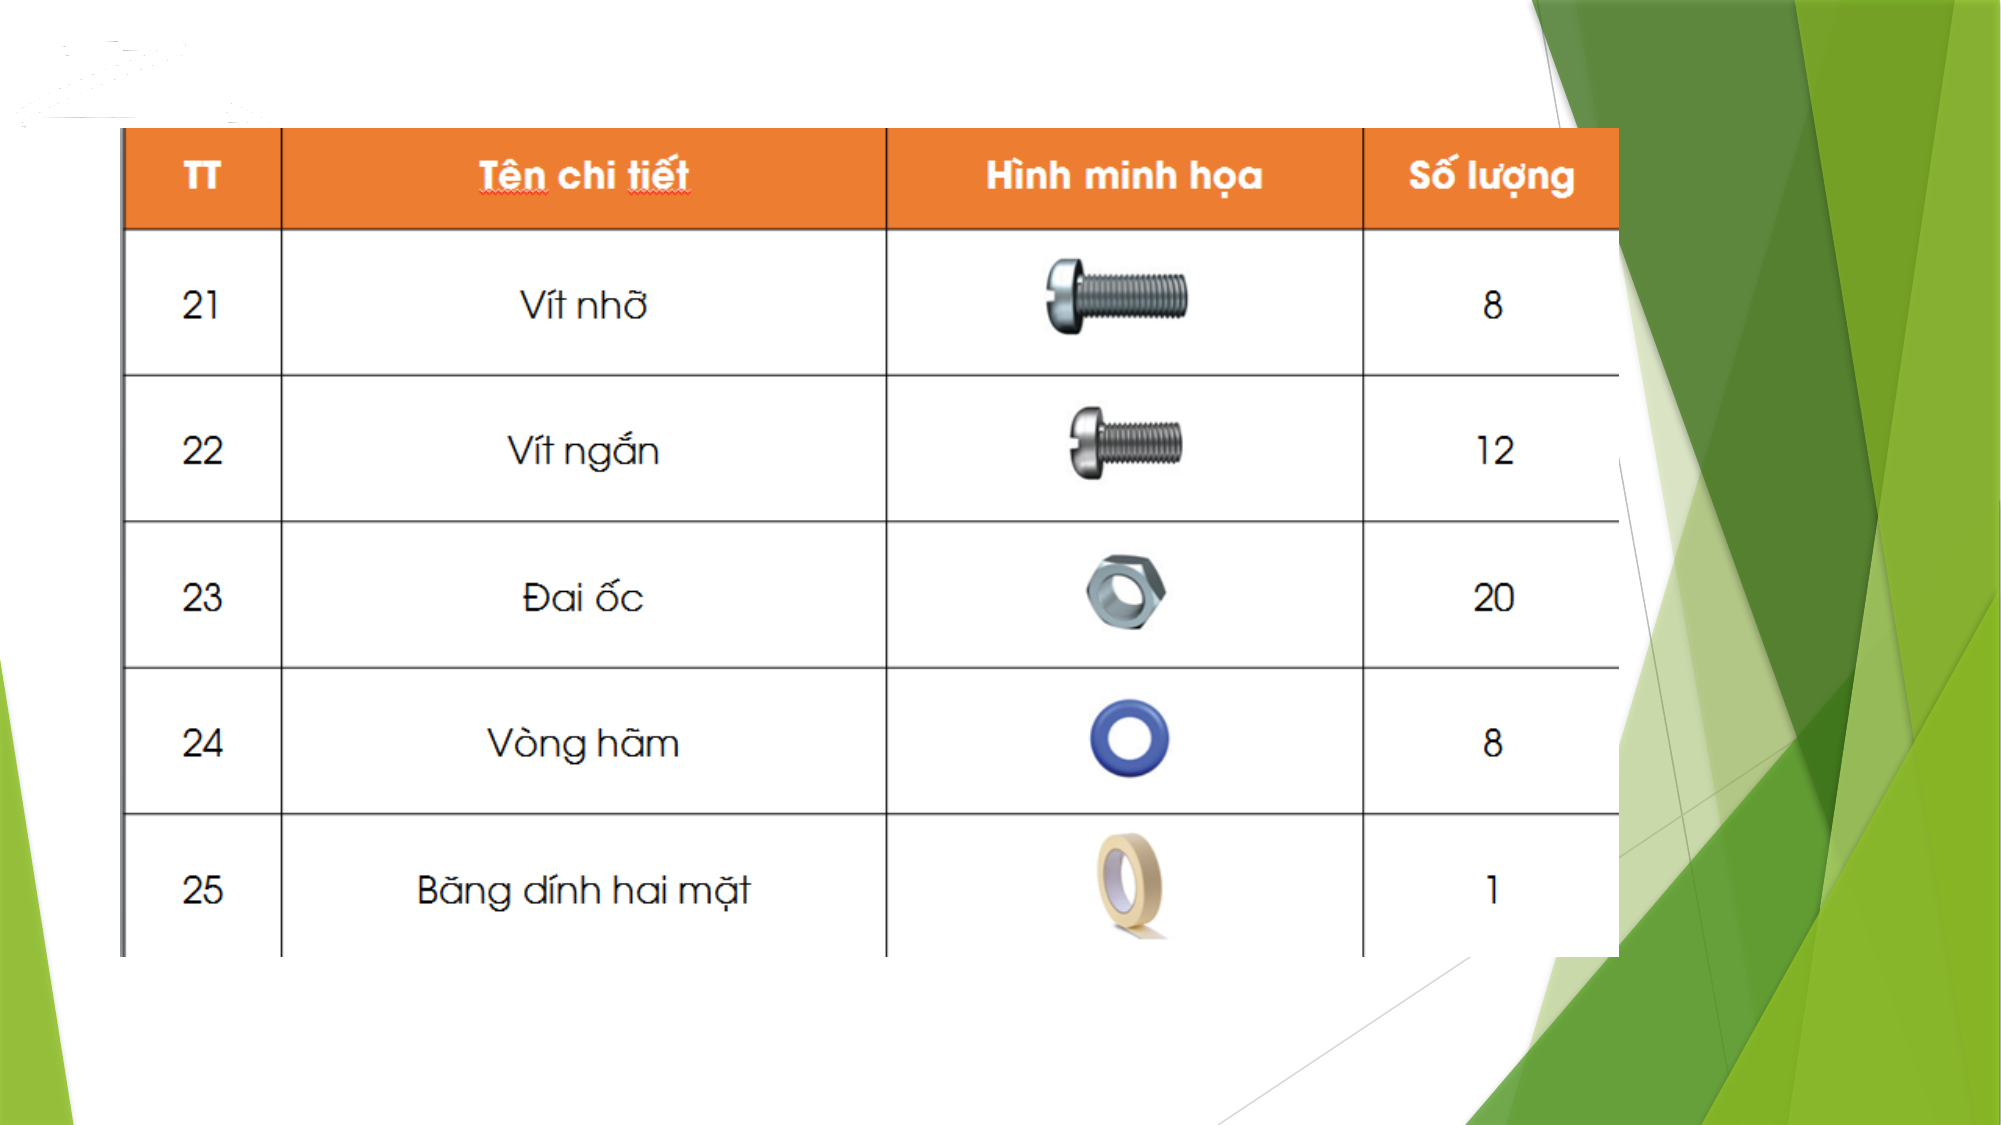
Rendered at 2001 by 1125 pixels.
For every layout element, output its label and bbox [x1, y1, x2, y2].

picture [119, 128, 1619, 958]
text_box [7, 27, 280, 165]
